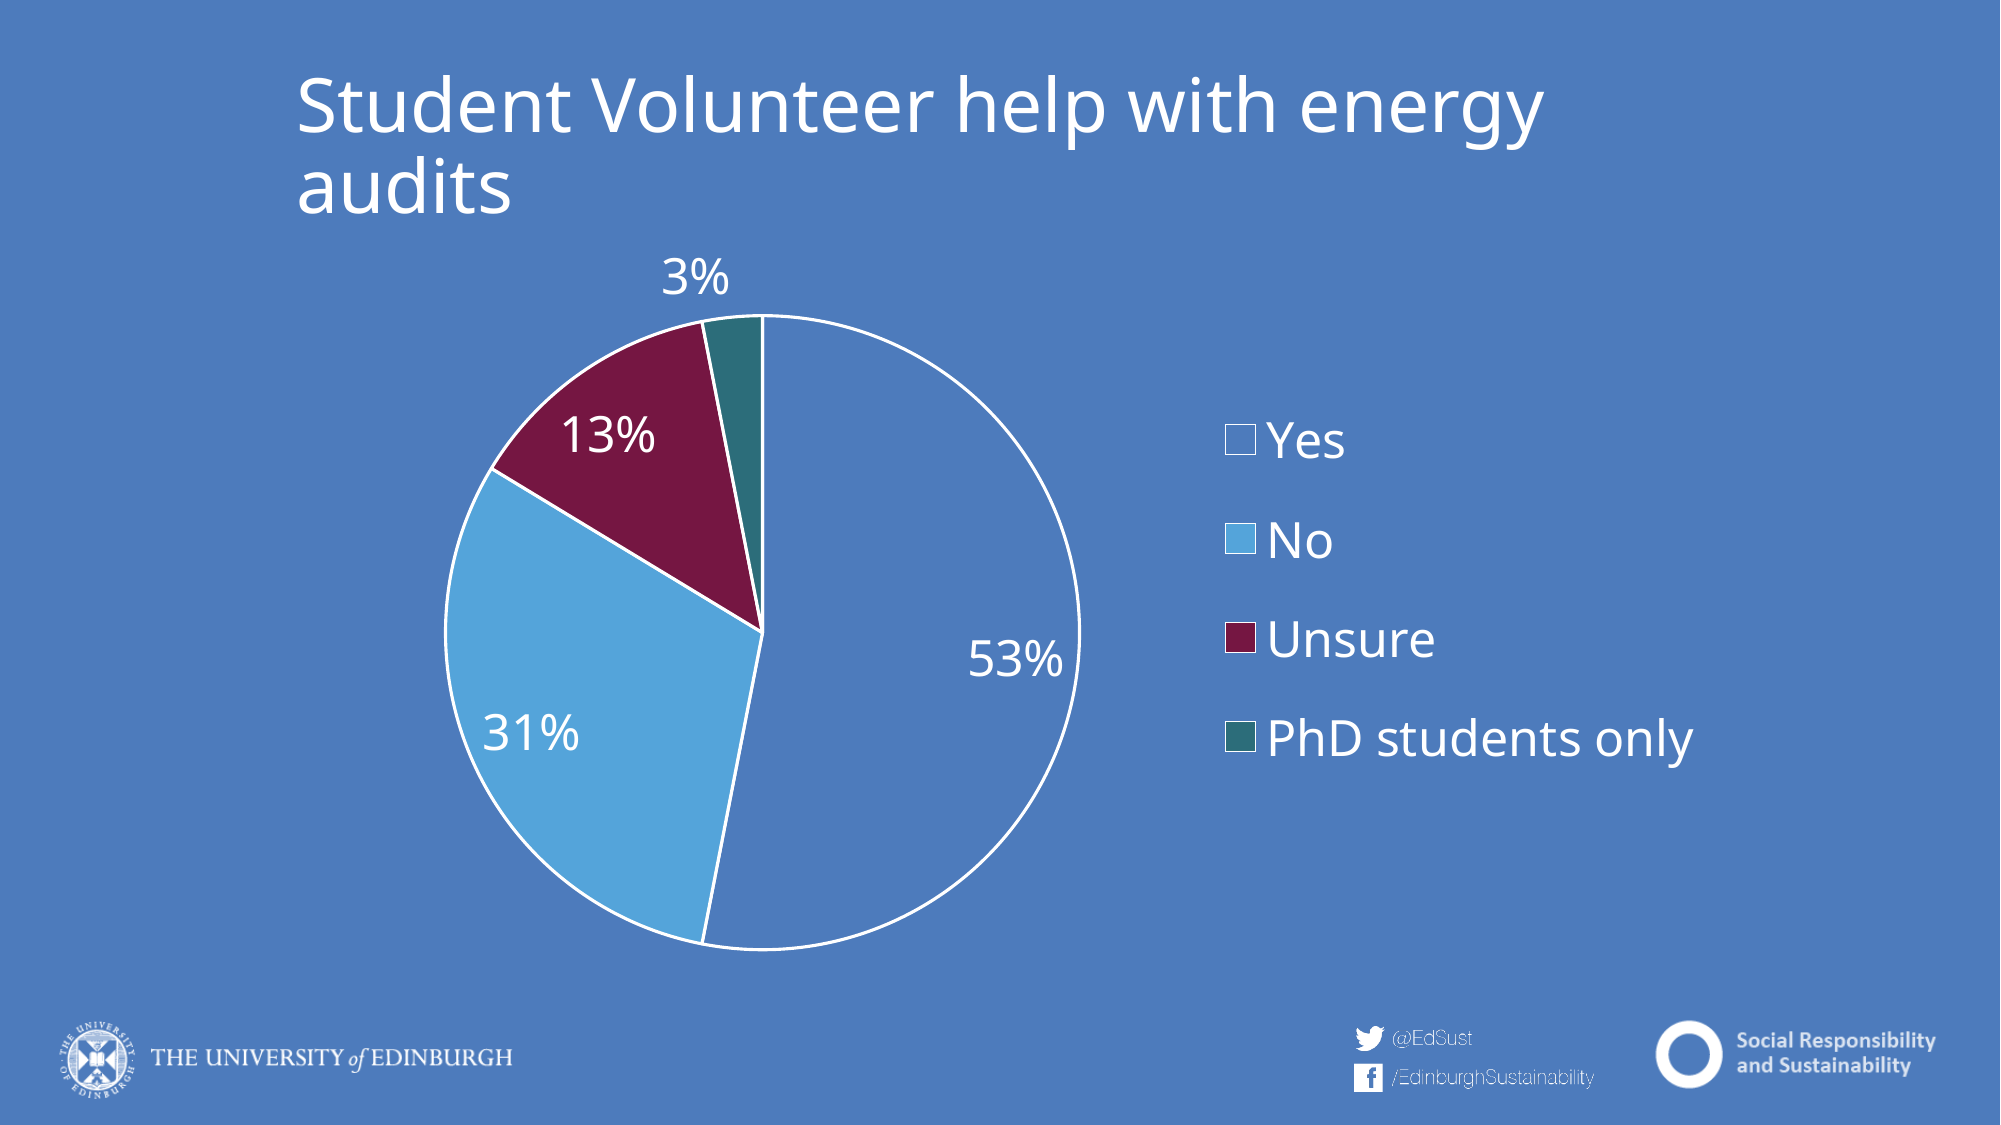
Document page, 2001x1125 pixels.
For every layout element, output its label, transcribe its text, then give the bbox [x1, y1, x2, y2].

chart [281, 225, 1723, 965]
picture [1354, 1026, 1594, 1092]
picture [1648, 1014, 1943, 1092]
picture [54, 1021, 516, 1099]
title Student Volunteer help with energy audits [281, 40, 1723, 225]
